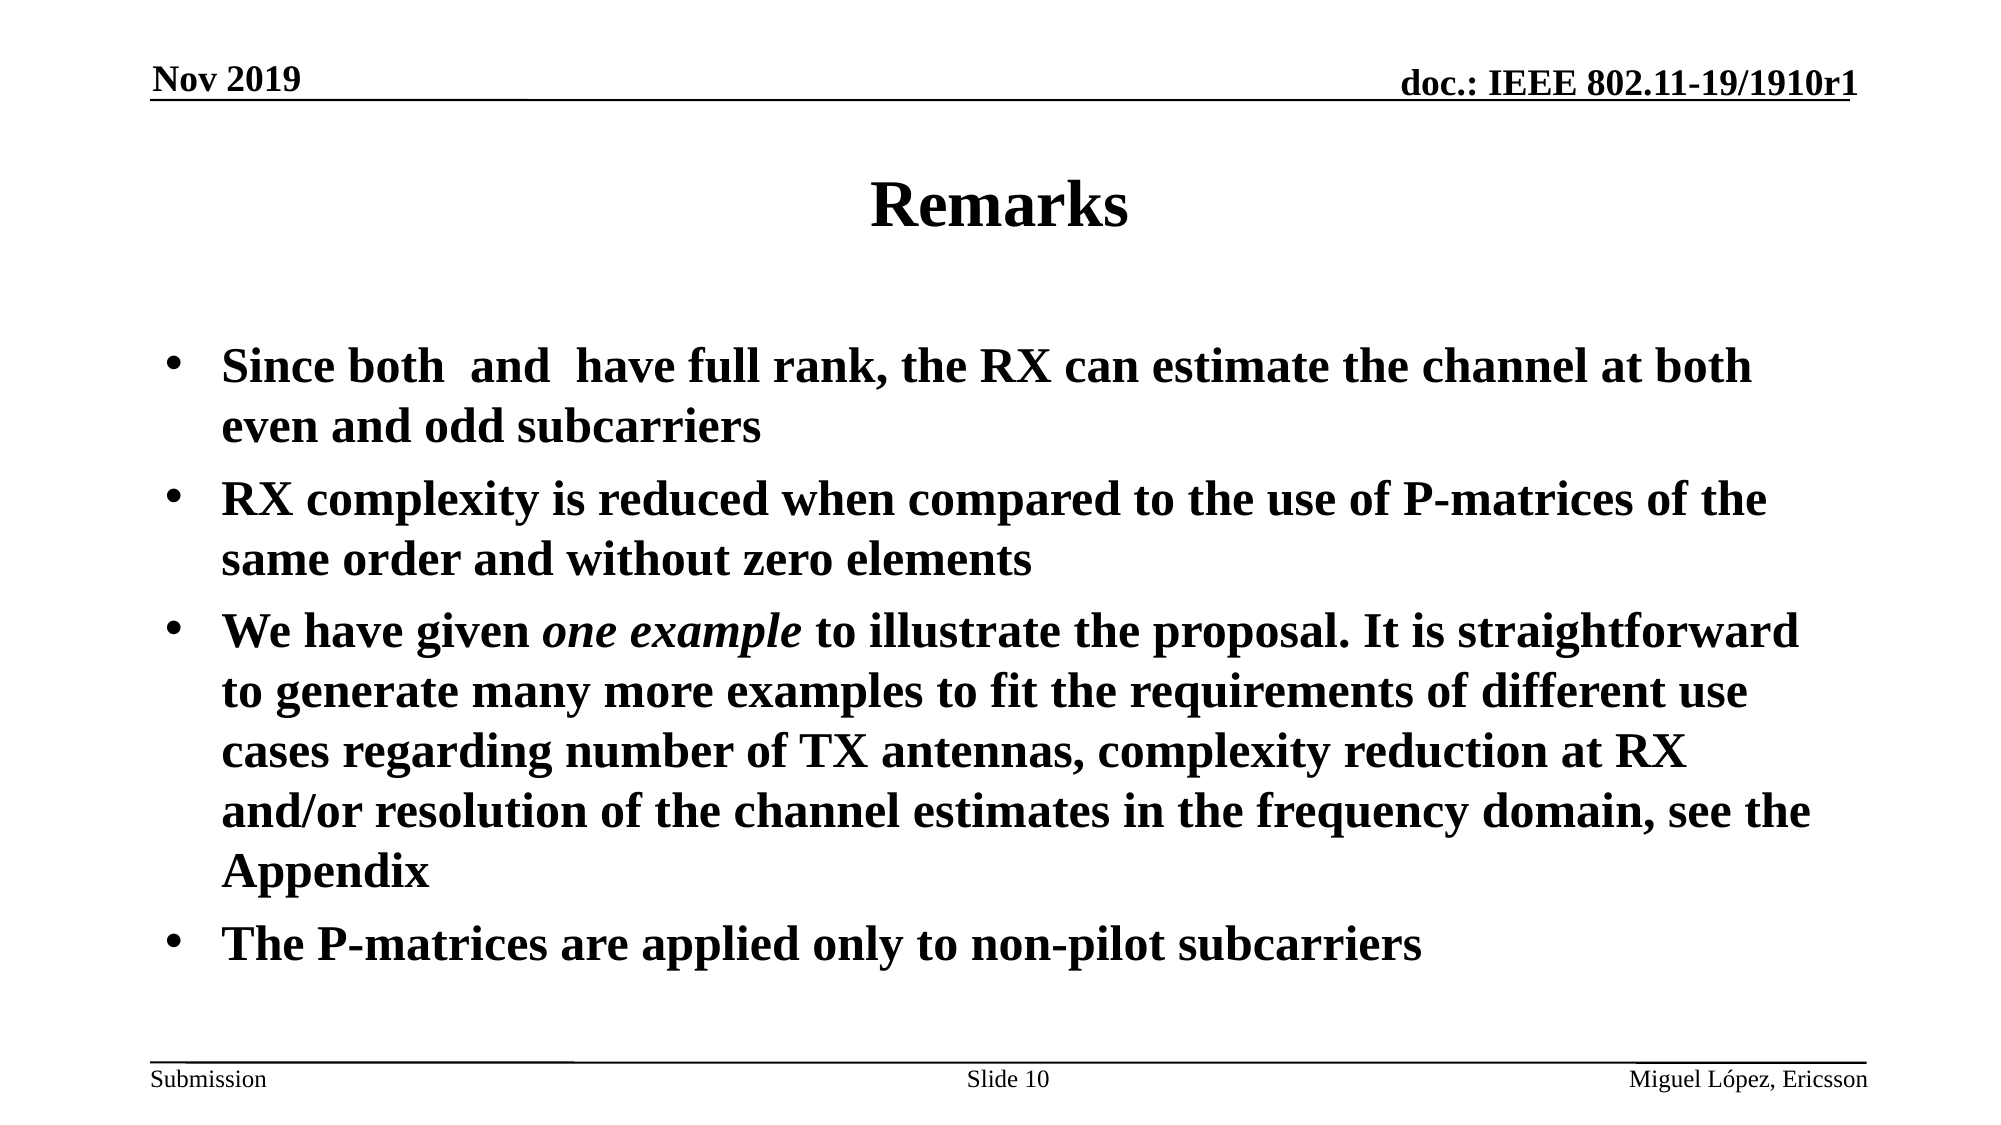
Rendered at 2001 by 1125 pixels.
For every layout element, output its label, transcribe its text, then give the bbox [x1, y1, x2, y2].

slide_number Slide 10 [950, 1061, 1067, 1123]
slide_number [152, 54, 563, 100]
title Remarks [149, 112, 1850, 288]
footer Miguel López, Ericsson [1171, 1061, 1869, 1093]
